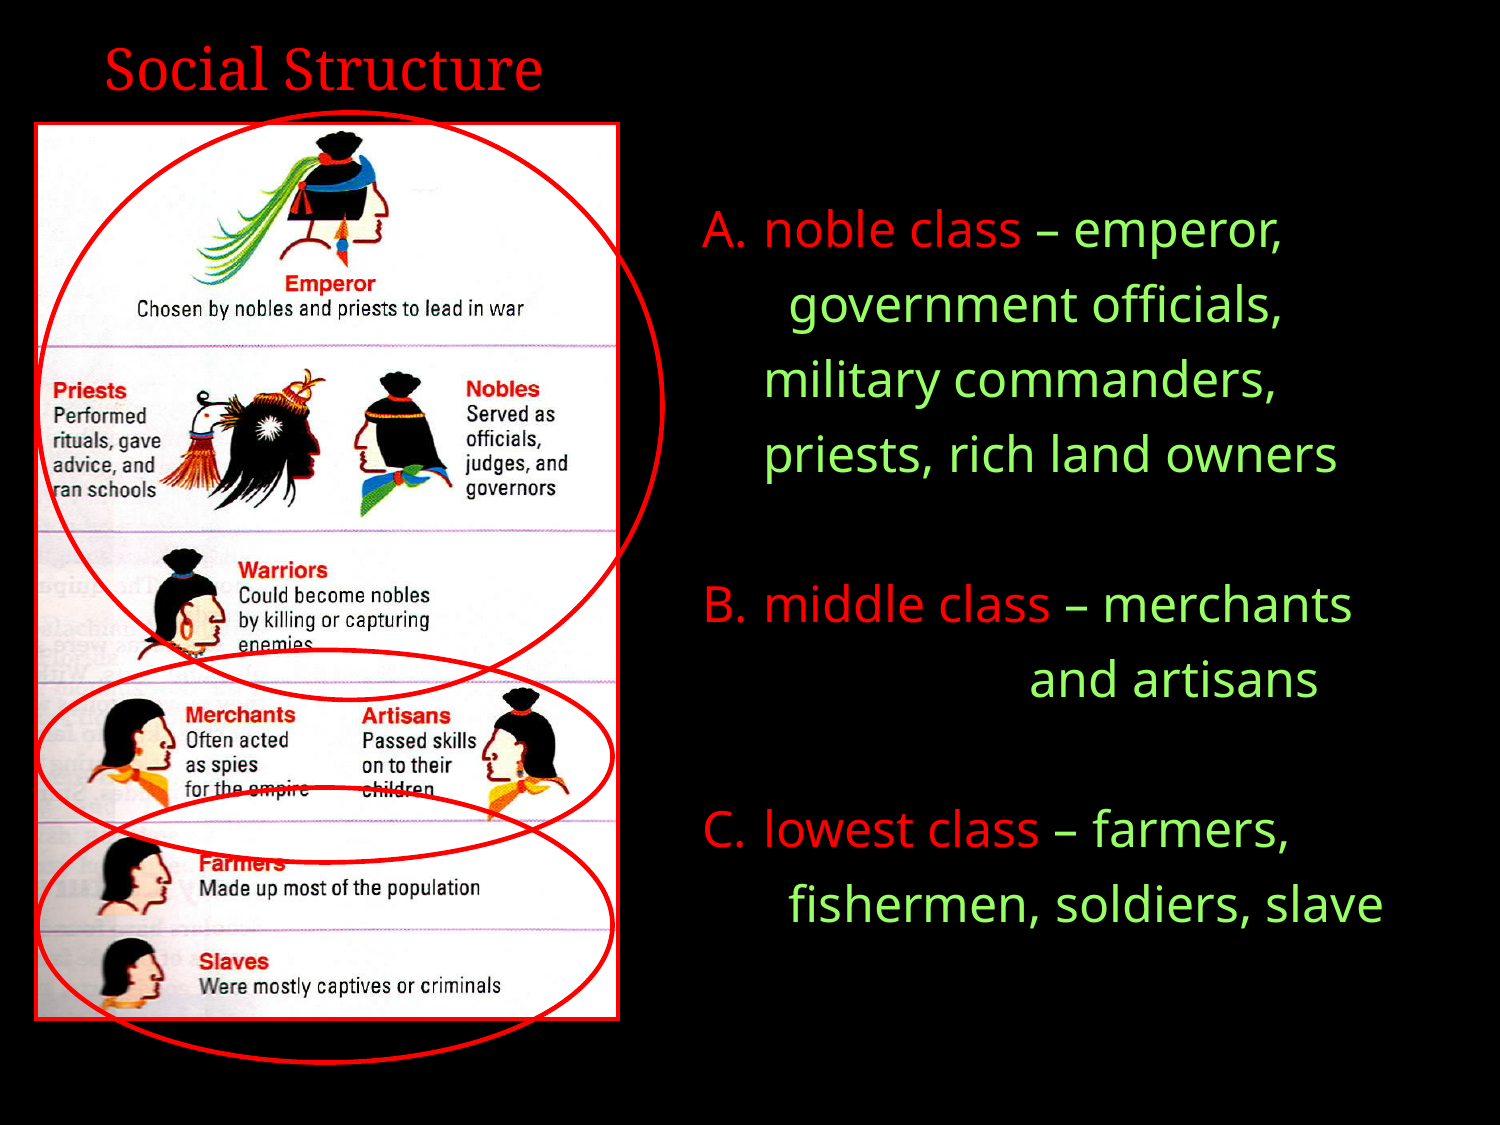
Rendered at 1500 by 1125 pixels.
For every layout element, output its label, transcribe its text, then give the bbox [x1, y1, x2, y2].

text_box Social Structure [37, 24, 613, 110]
text_box [132, 1027, 518, 1063]
text_box noble class – emperor, government officials, military commanders, priests, rich land owners middle class – merchants and artisans lowest class – farmers, fishermen, soldiers, slave [621, 174, 1463, 940]
text_box [267, 112, 433, 123]
picture [37, 124, 617, 1018]
